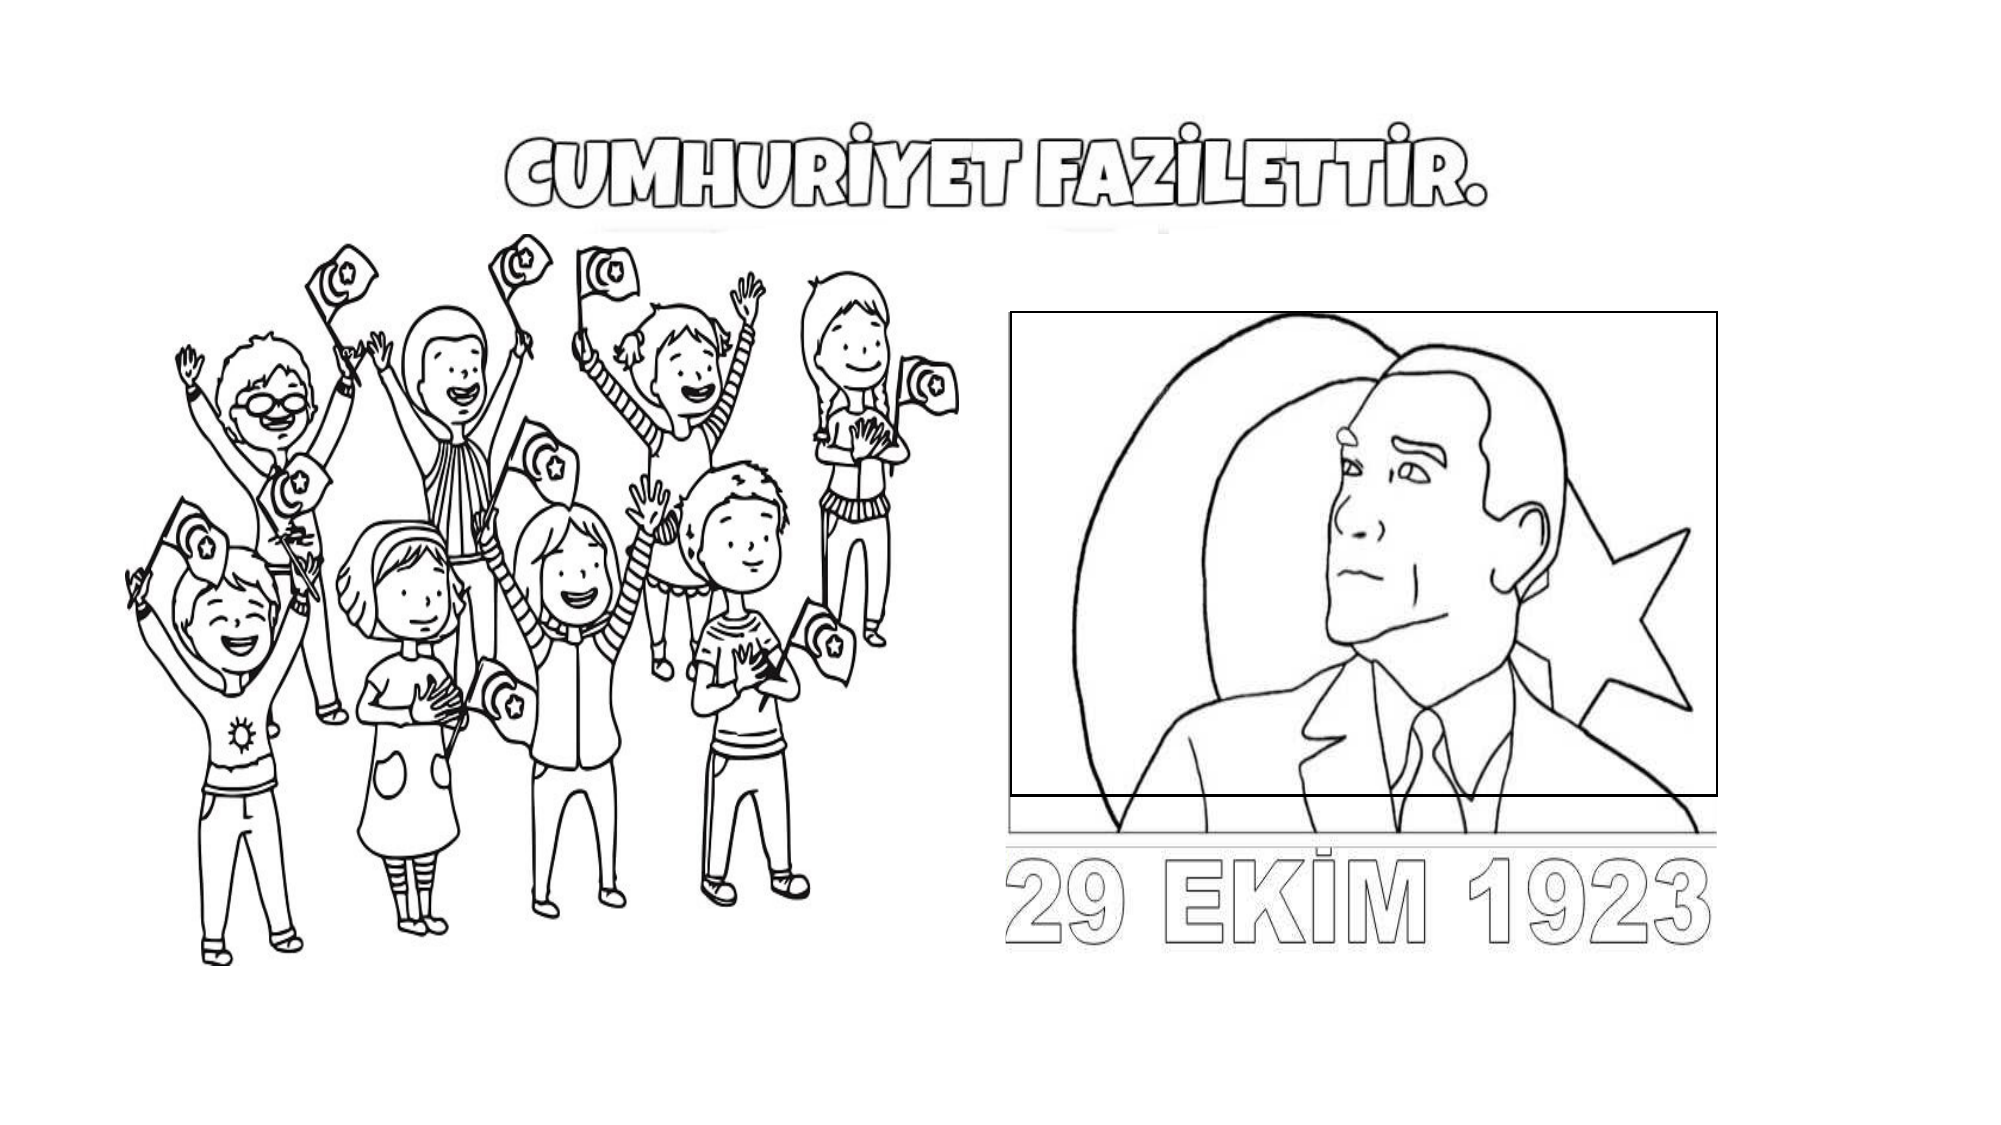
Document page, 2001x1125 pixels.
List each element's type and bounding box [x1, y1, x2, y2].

picture [124, 26, 1580, 966]
picture [1005, 312, 1717, 966]
